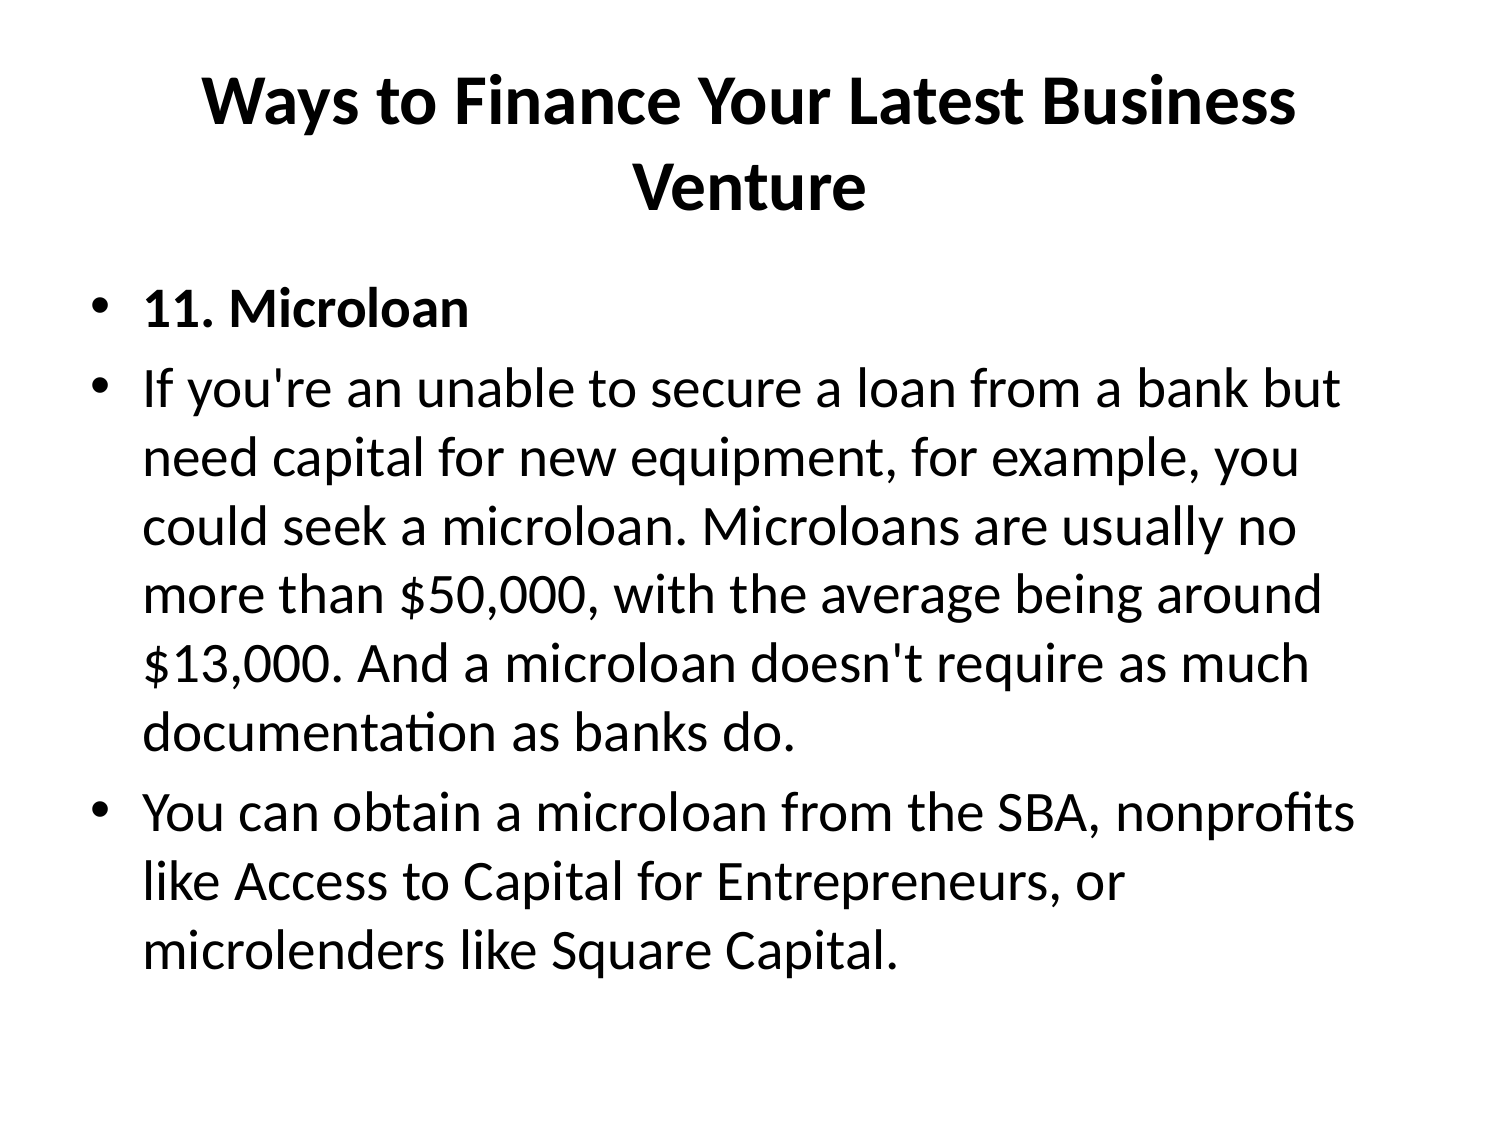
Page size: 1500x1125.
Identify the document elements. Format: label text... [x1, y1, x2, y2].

title Ways to Finance Your Latest Business Venture [75, 45, 1425, 233]
list 11. Microloan If you're an unable to secure a loan from a bank but need capital for new equipment, for example, you could seek a microloan. Microloans are usually no more than $50,000, with the average being around $13,000. And a microloan doesn't require as much documentation as banks do. You can obtain a microloan from the SBA, nonprofits like Access to Capital for Entrepreneurs, or microlenders like Square Capital. [75, 262, 1425, 1005]
